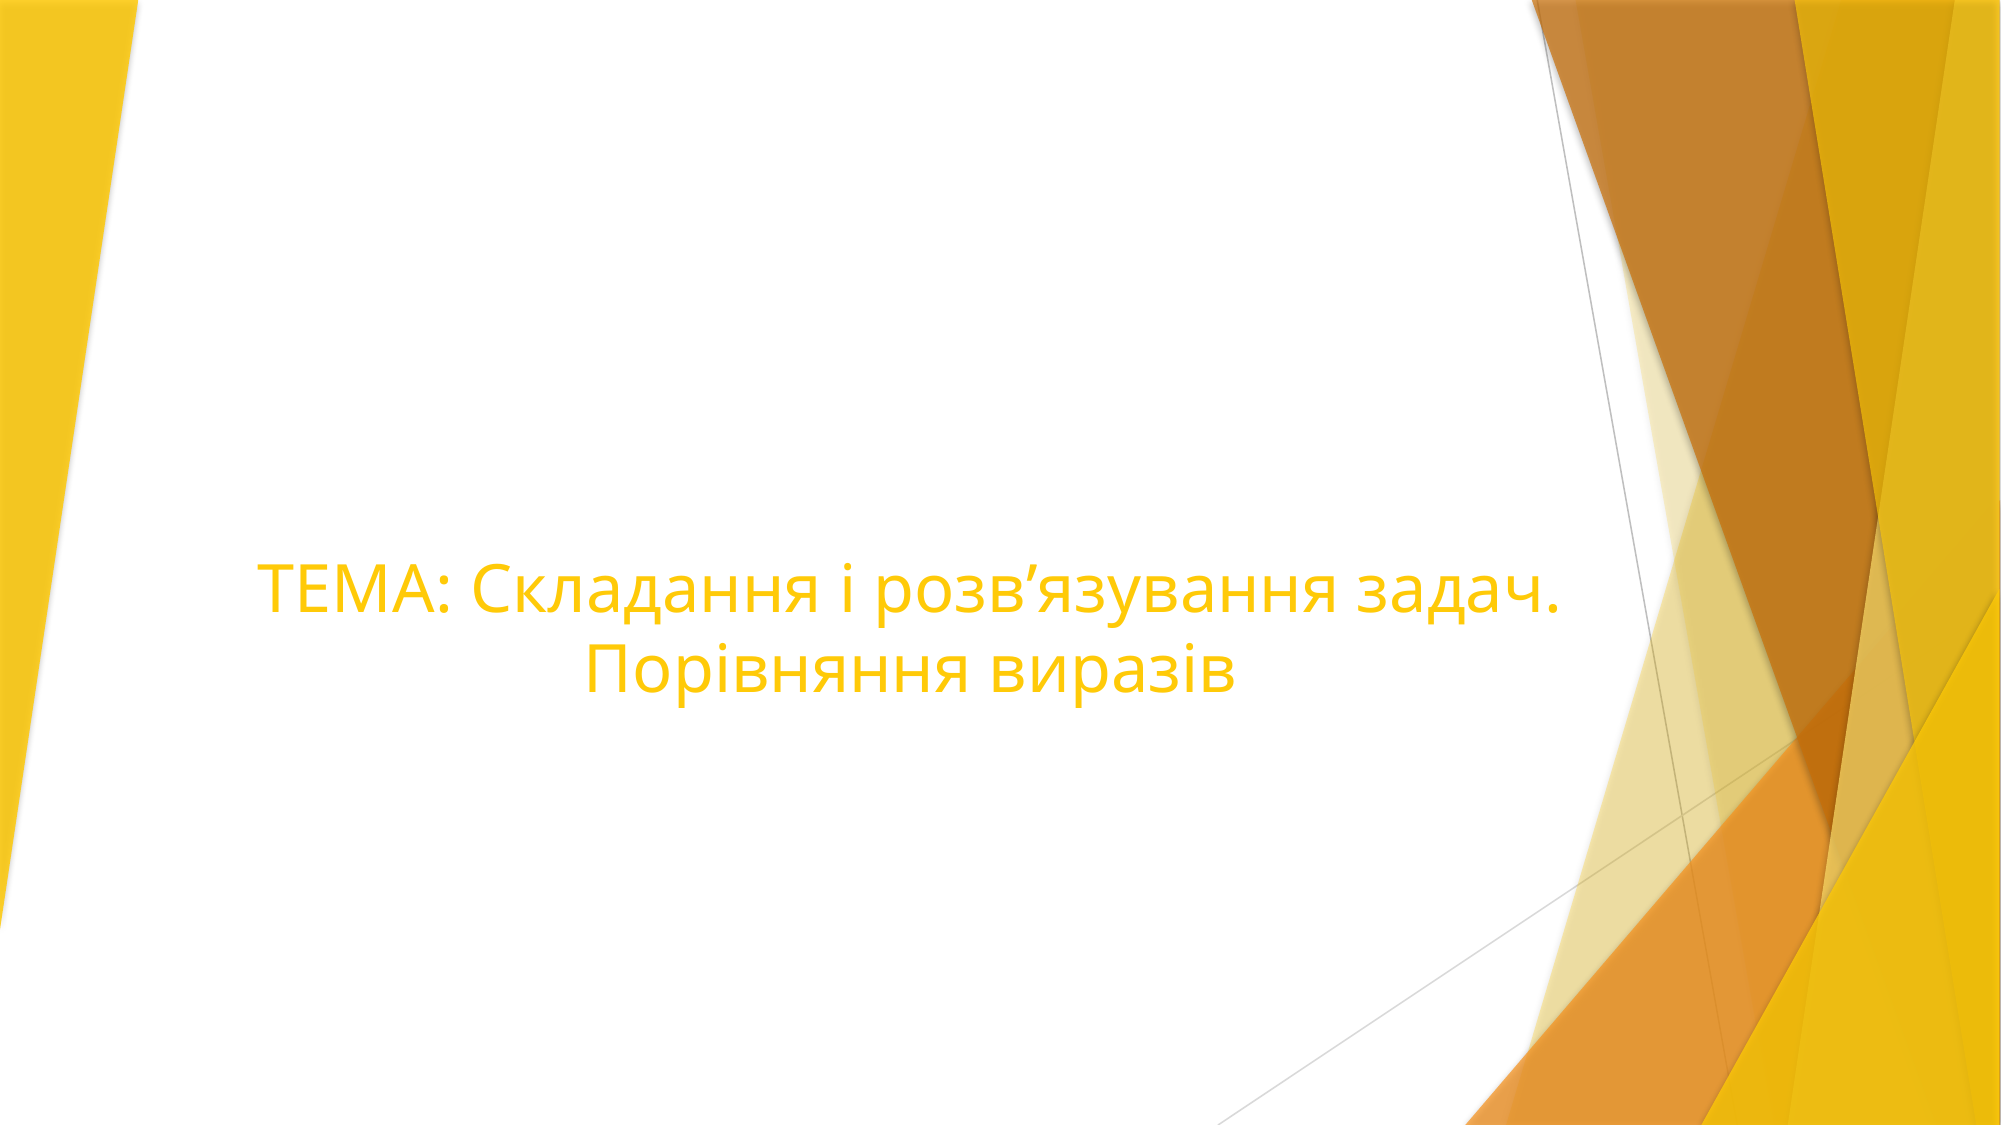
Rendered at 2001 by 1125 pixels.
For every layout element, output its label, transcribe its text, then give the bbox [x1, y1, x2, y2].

title ТЕМА: Складання і розв’язування задач. Порівняння виразів [186, 455, 1635, 714]
